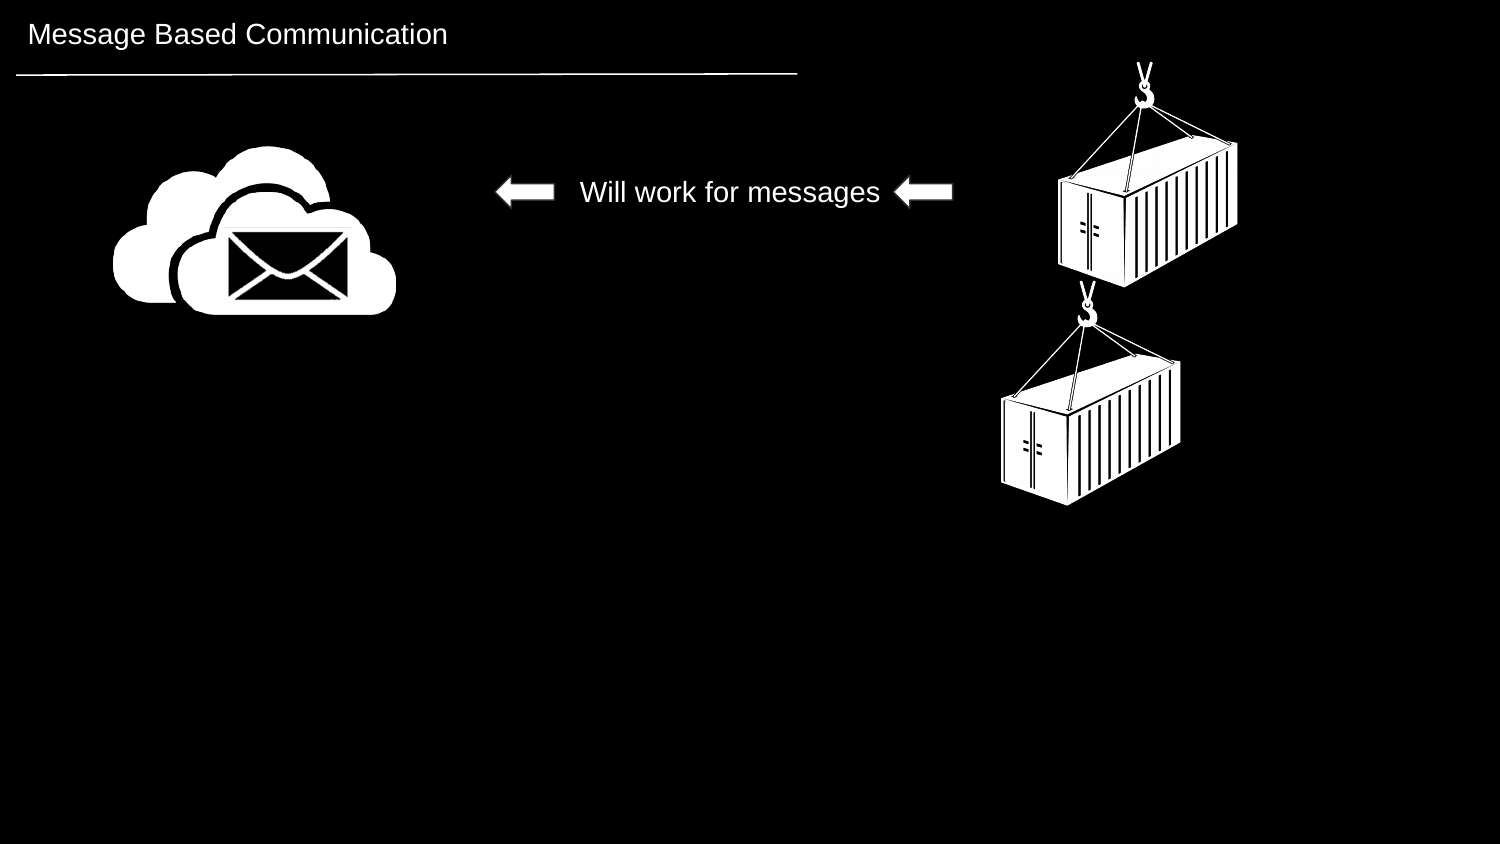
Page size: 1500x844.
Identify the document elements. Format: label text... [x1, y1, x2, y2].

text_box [494, 158, 953, 226]
picture [926, 26, 1306, 567]
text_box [70, 126, 437, 333]
text_box Message Based Communication [12, 0, 750, 77]
